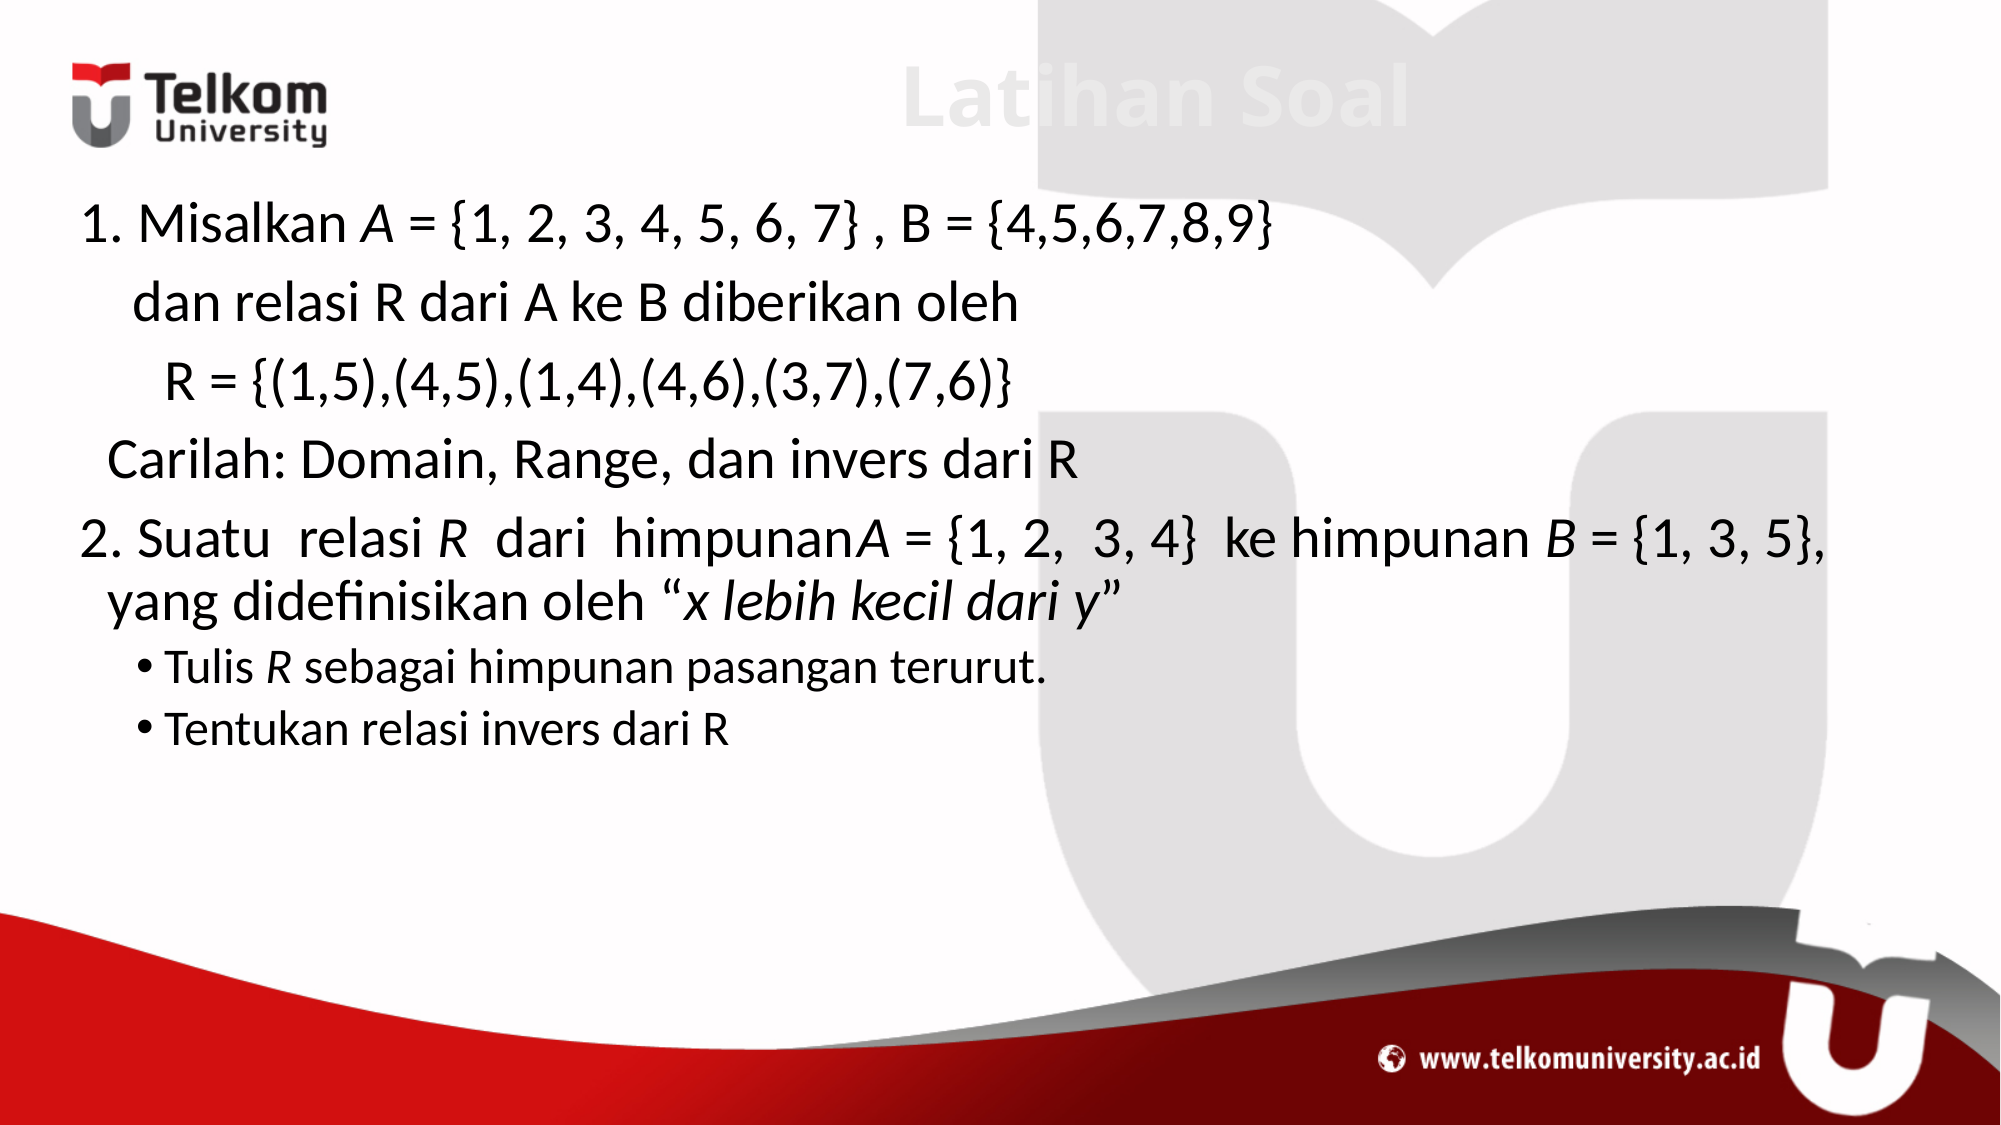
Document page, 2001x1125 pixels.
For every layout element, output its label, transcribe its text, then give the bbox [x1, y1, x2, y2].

title Latihan Soal [370, 31, 1943, 169]
picture [0, 0, 2001, 1125]
list 1. Misalkan A = {1, 2, 3, 4, 5, 6, 7} , B = {4,5,6,7,8,9} dan relasi R dari A ke B diberikan oleh R = {(1,5),(4,5),(1,4),(4,6),(3,7),(7,6)} Carilah: Domain, Range, dan invers dari R 2. Suatu relasi R dari himpunan A = {1, 2, 3, 4} ke himpunan B = {1, 3, 5}, yang didefinisikan oleh “x lebih kecil dari y” Tulis R sebagai himpunan pasangan terurut. Tentukan relasi invers dari R [64, 185, 1943, 1014]
